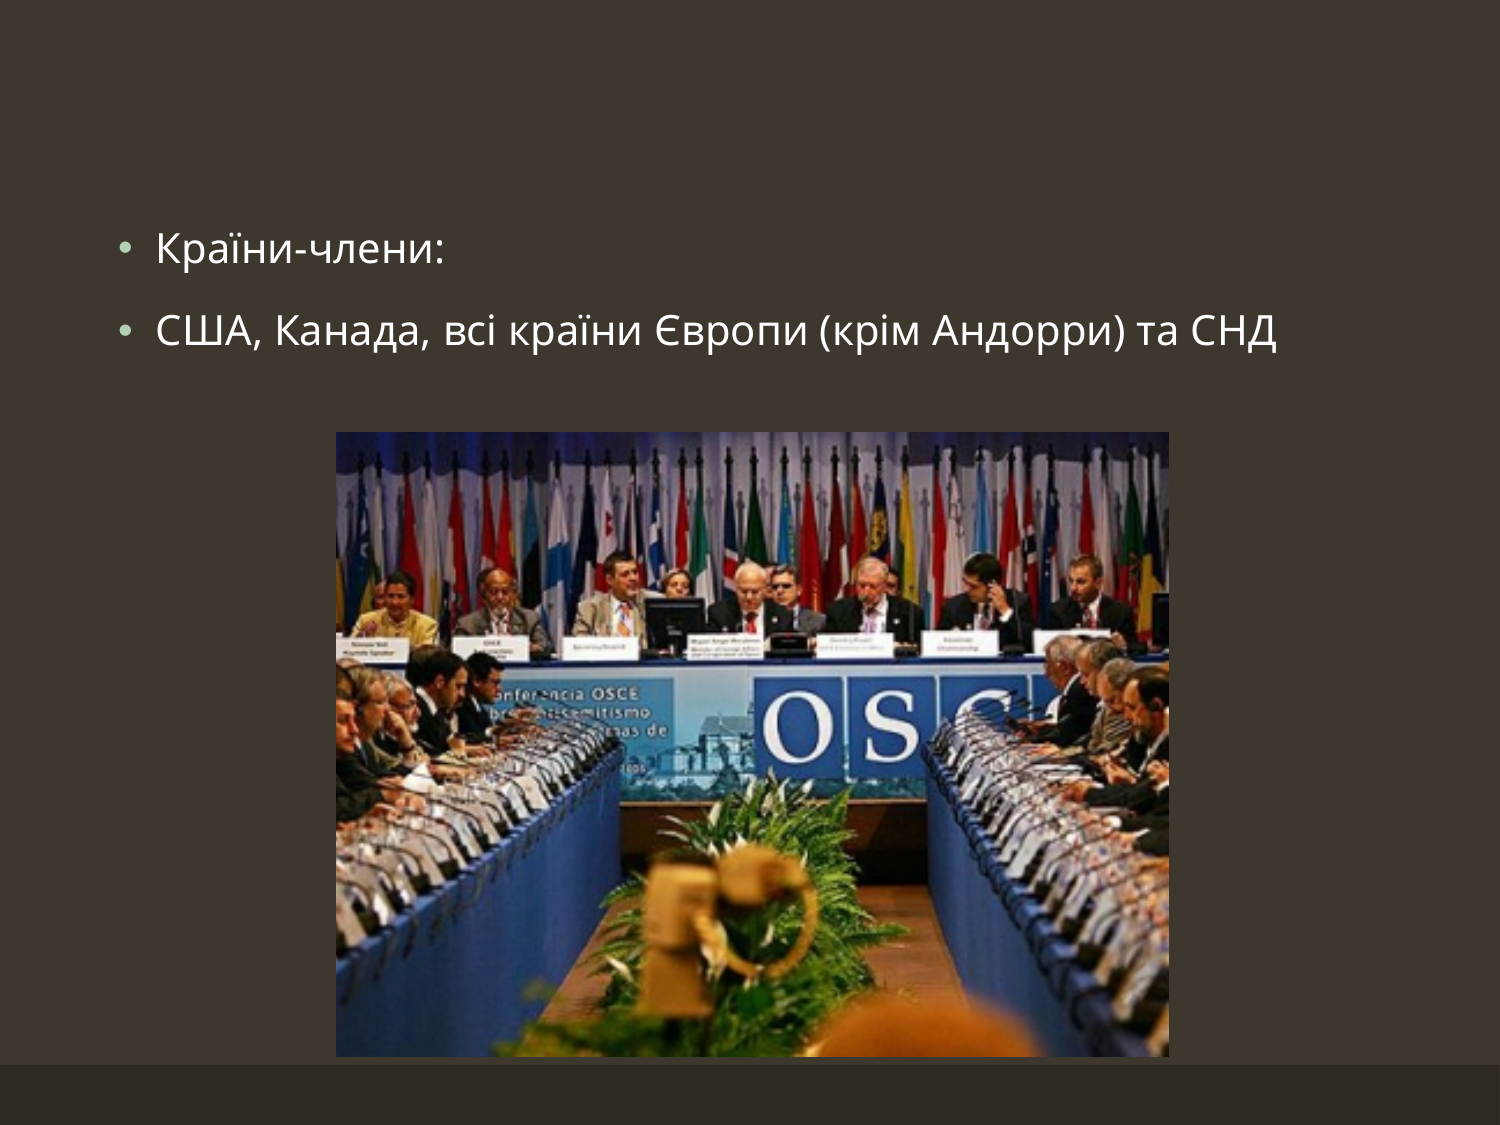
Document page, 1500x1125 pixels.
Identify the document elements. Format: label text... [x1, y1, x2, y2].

picture [336, 432, 1170, 1057]
list Країни-члени: США, Канада, всі країни Європи (крім Андорри) та СНД [103, 219, 1397, 1014]
